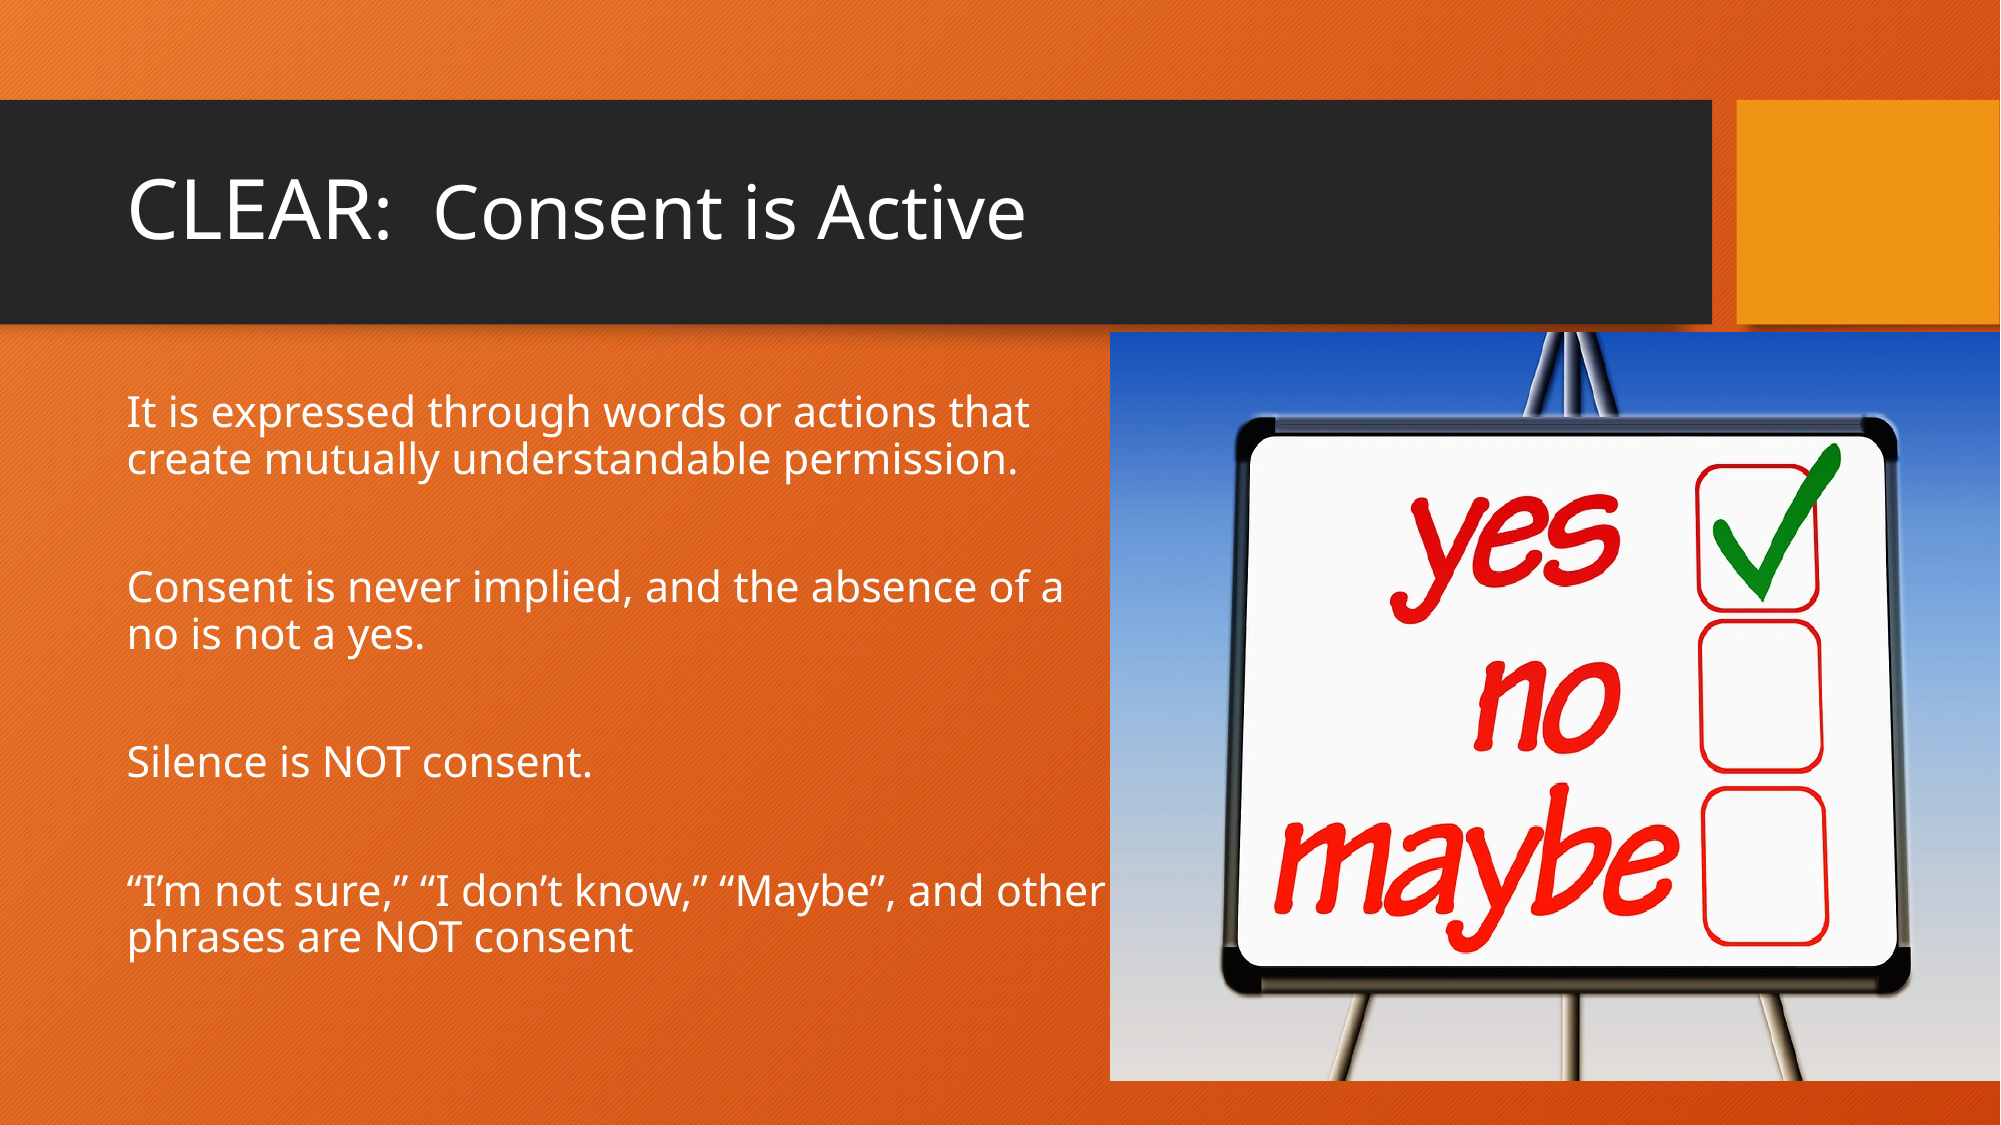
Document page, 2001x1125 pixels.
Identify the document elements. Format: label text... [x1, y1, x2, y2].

title CLEAR: Consent is Active [111, 123, 1689, 301]
list It is expressed through words or actions that create mutually understandable permission. Consent is never implied, and the absence of a no is not a yes. Silence is NOT consent. “I’m not sure,” “I don’t know,” “Maybe”, and other phrases are NOT consent [111, 383, 1110, 974]
picture [0, 325, 2000, 1081]
